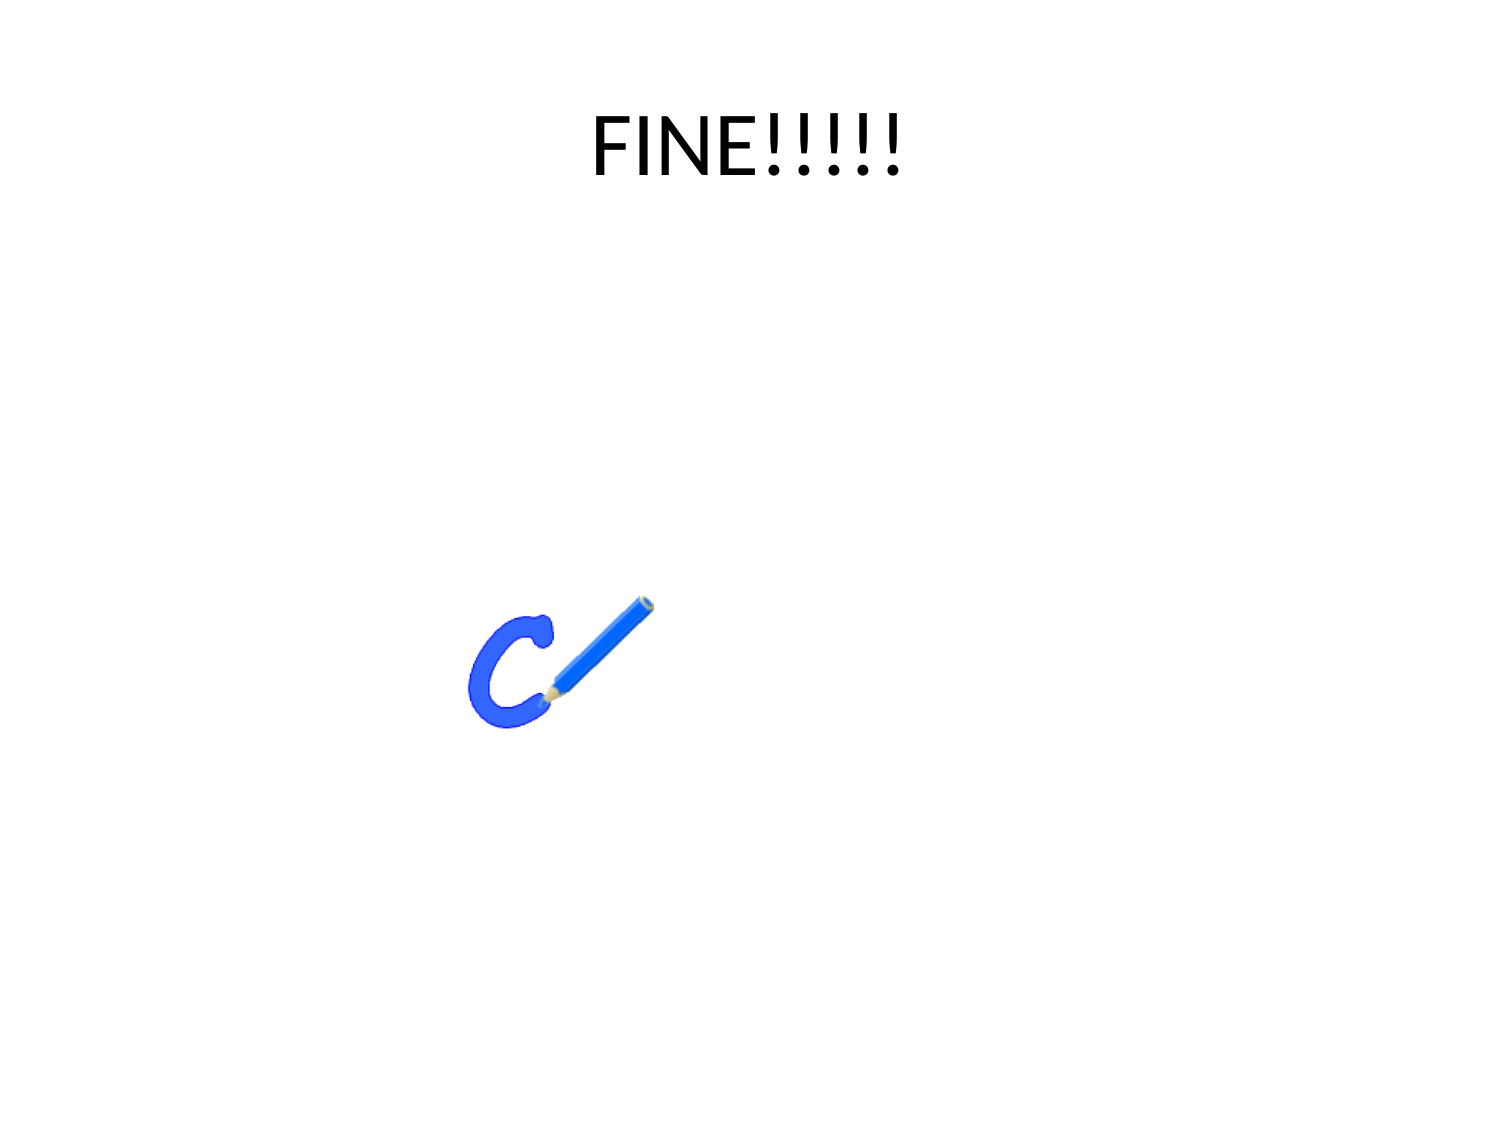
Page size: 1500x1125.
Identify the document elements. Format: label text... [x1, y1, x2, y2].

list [437, 477, 1063, 791]
title FINE!!!!! [75, 45, 1425, 233]
